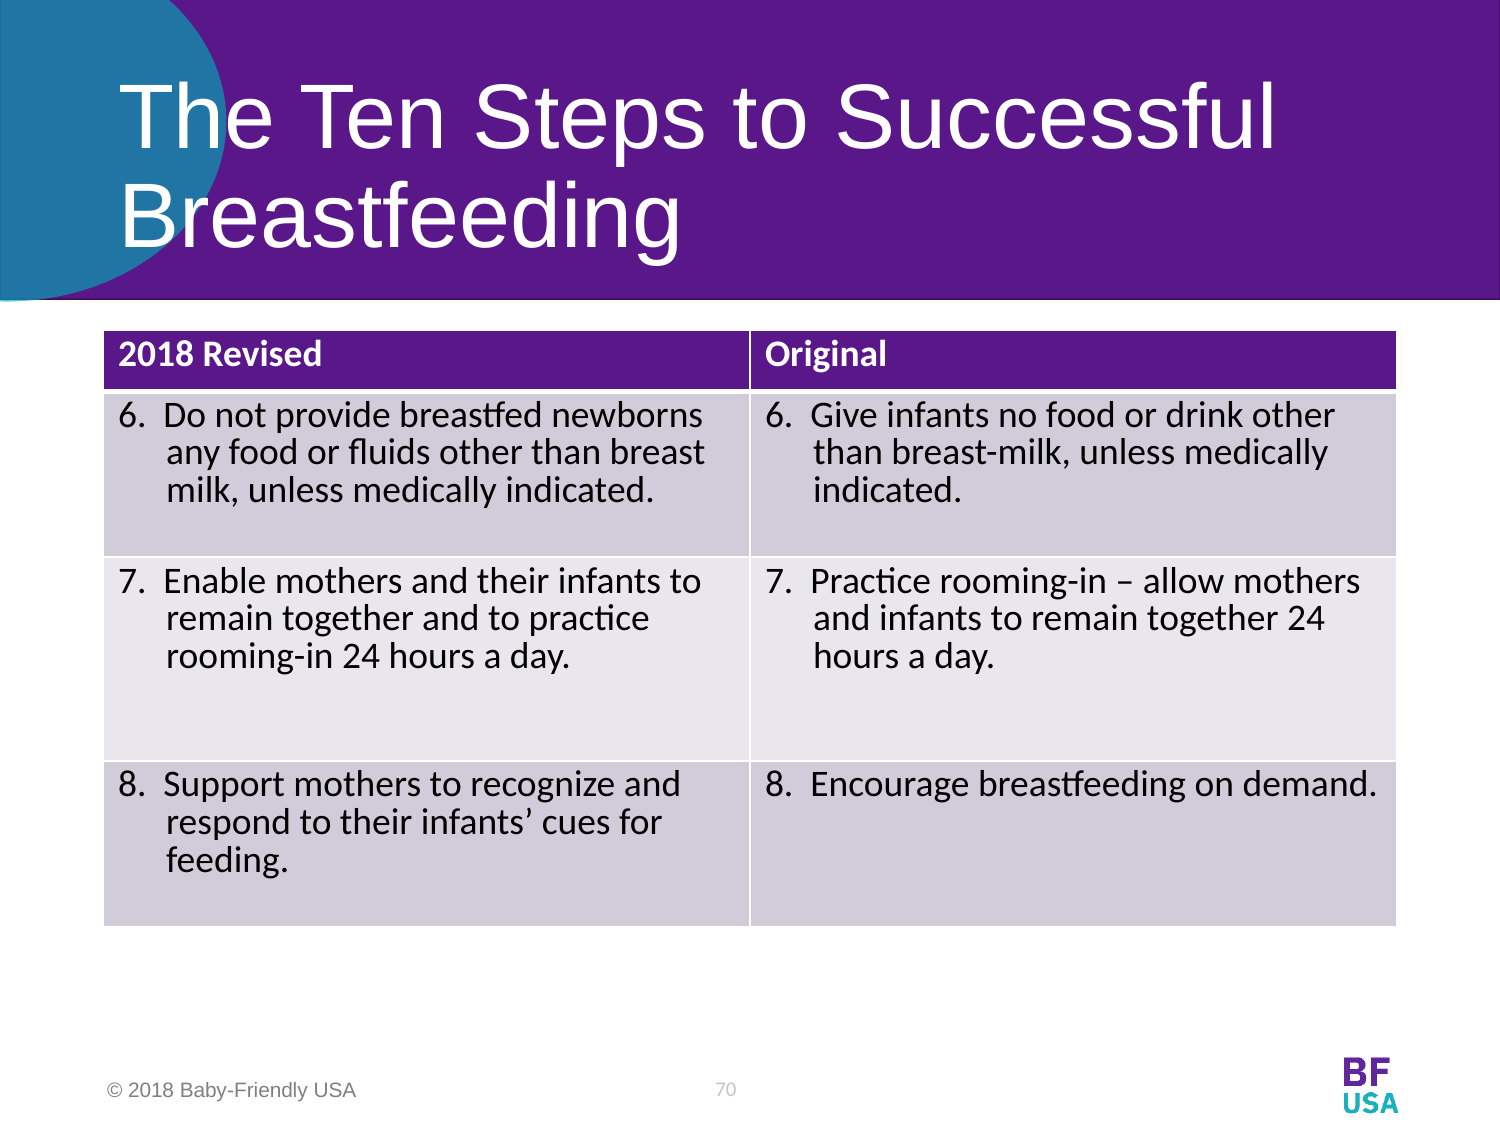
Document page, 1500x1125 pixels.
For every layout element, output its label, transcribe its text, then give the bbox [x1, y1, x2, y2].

table_cell 8. Support mothers to recognize and respond to their infants’ cues for feeding. [104, 762, 749, 926]
slide_number 70 [557, 1058, 895, 1118]
table_header Original [751, 331, 1396, 389]
picture [1341, 1055, 1400, 1115]
table_cell 8. Encourage breastfeeding on demand. [751, 762, 1396, 926]
title The Ten Steps to Successful Breastfeeding [103, 59, 1397, 278]
table_header 2018 Revised [104, 331, 749, 389]
table_cell 6. Do not provide breastfed newborns any food or fluids other than breast milk, unless medically indicated. [104, 394, 749, 556]
table_cell 6. Give infants no food or drink other than breast-milk, unless medically indicated. [751, 394, 1396, 556]
table_cell 7. Enable mothers and their infants to remain together and to practice rooming-in 24 hours a day. [104, 558, 749, 760]
table_cell 7. Practice rooming-in – allow mothers and infants to remain together 24 hours a day. [751, 558, 1396, 760]
